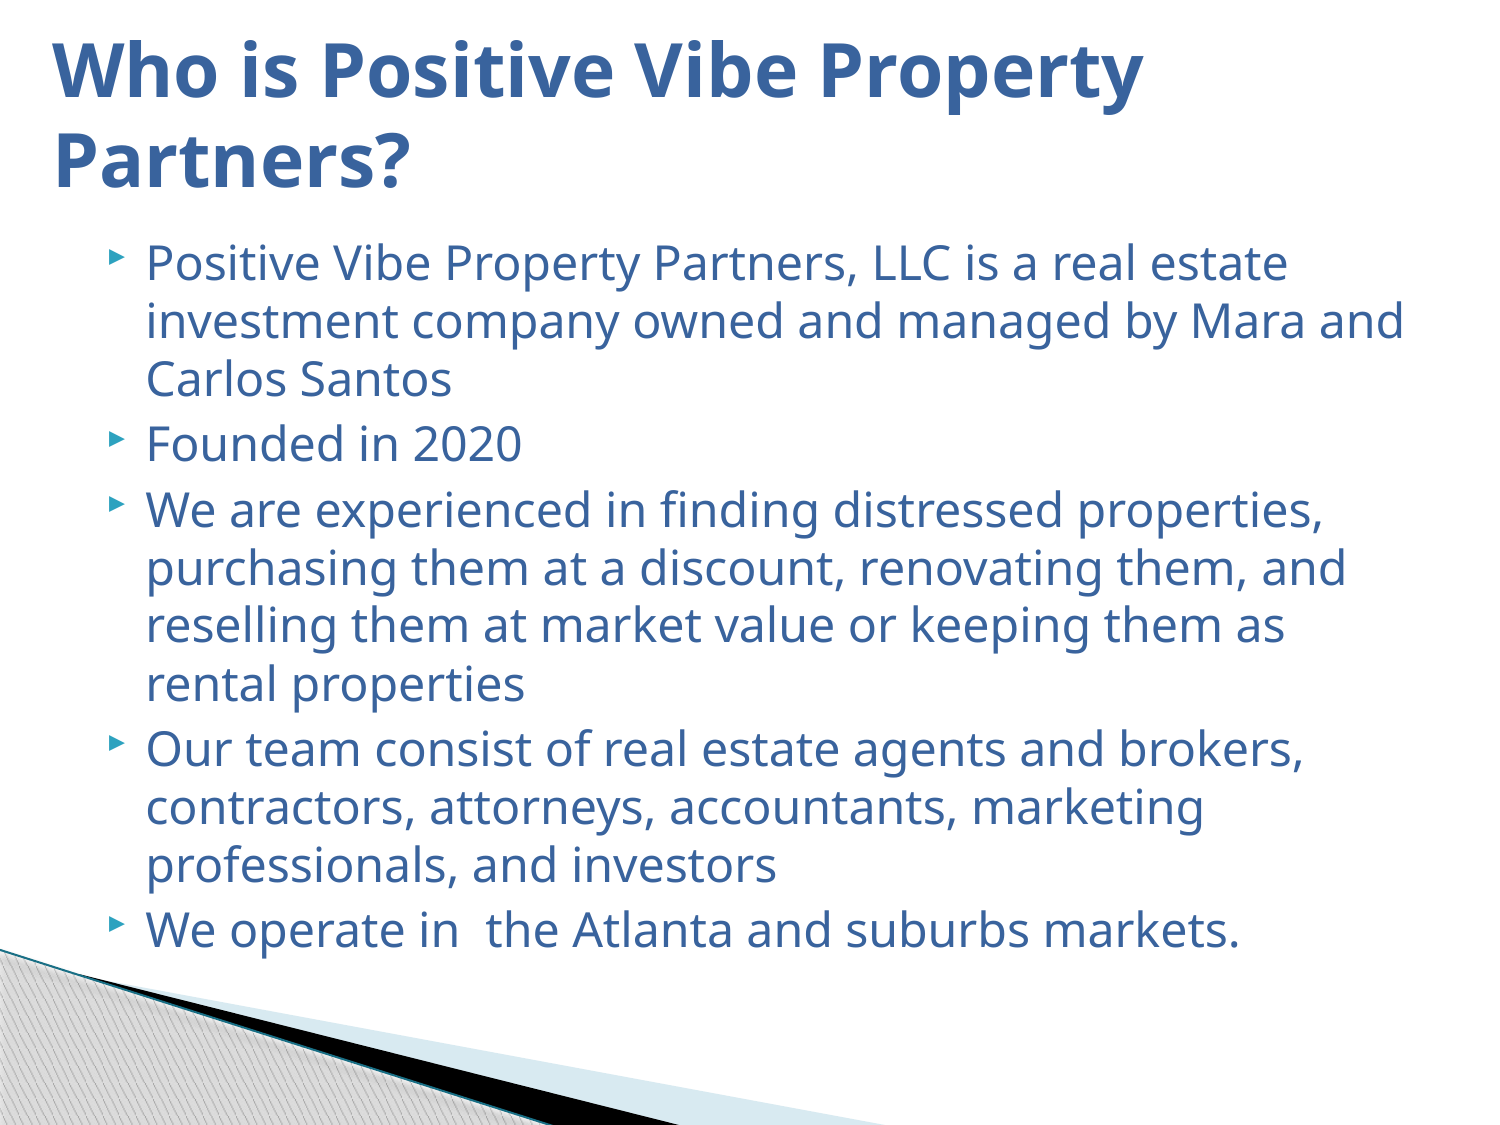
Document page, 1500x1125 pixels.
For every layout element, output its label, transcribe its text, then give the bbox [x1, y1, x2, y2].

title Who is Positive Vibe Property Partners? [37, 50, 1475, 175]
list Positive Vibe Property Partners, LLC is a real estate investment company owned and managed by Mara and Carlos Santos Founded in 2020 We are experienced in finding distressed properties, purchasing them at a discount, renovating them, and reselling them at market value or keeping them as rental properties Our team consist of real estate agents and brokers, contractors, attorneys, accountants, marketing professionals, and investors We operate in the Atlanta and suburbs markets. [75, 224, 1425, 968]
